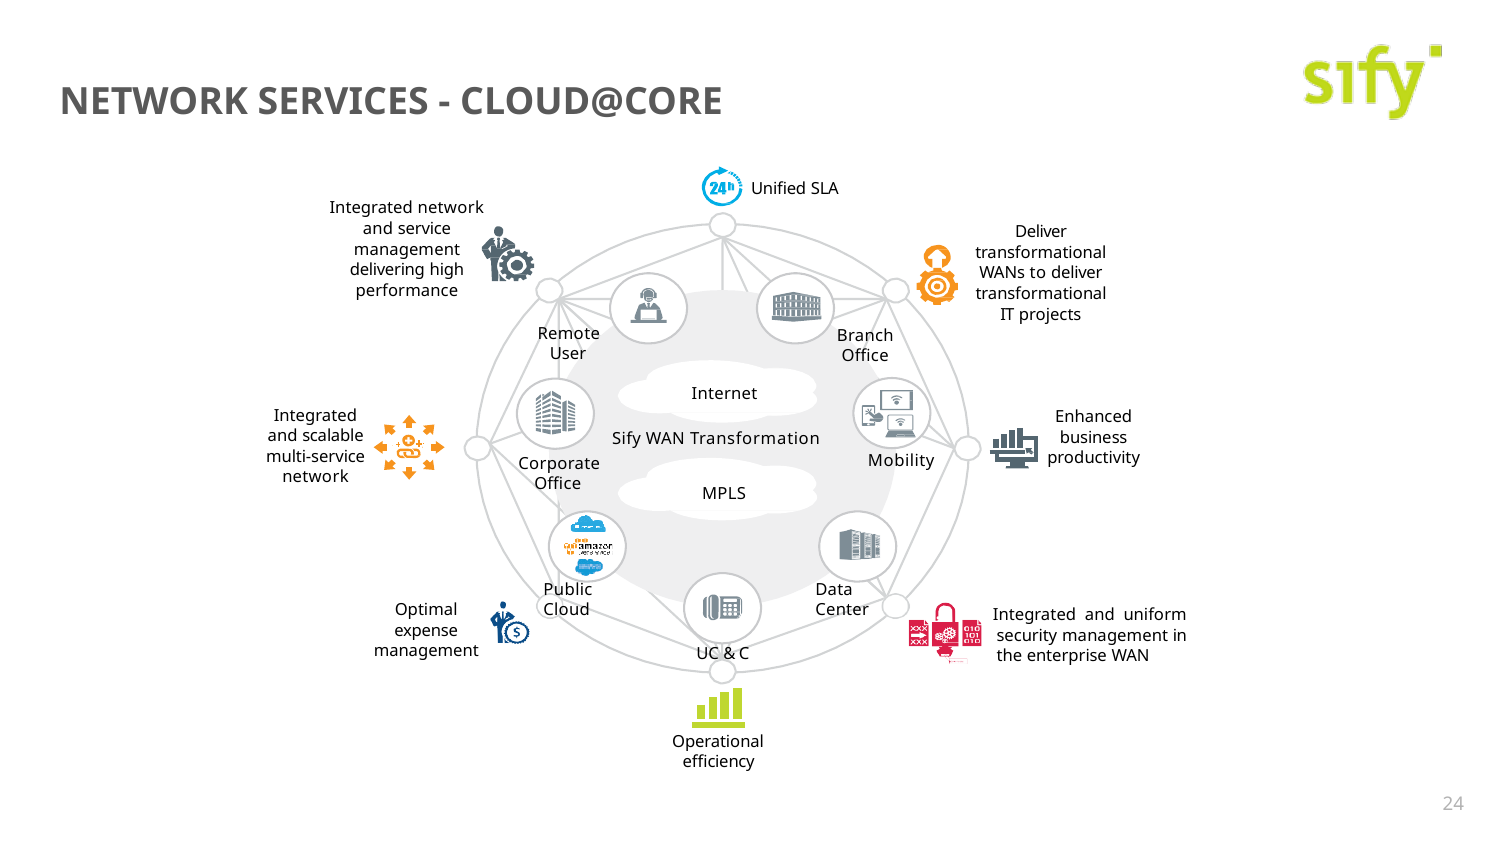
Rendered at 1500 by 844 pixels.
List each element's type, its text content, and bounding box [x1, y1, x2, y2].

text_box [259, 166, 1189, 773]
text_box NETWORK SERVICES - CLOUD@CORE [48, 71, 1280, 129]
slide_number 24 [1138, 782, 1476, 827]
picture [1267, 0, 1464, 180]
